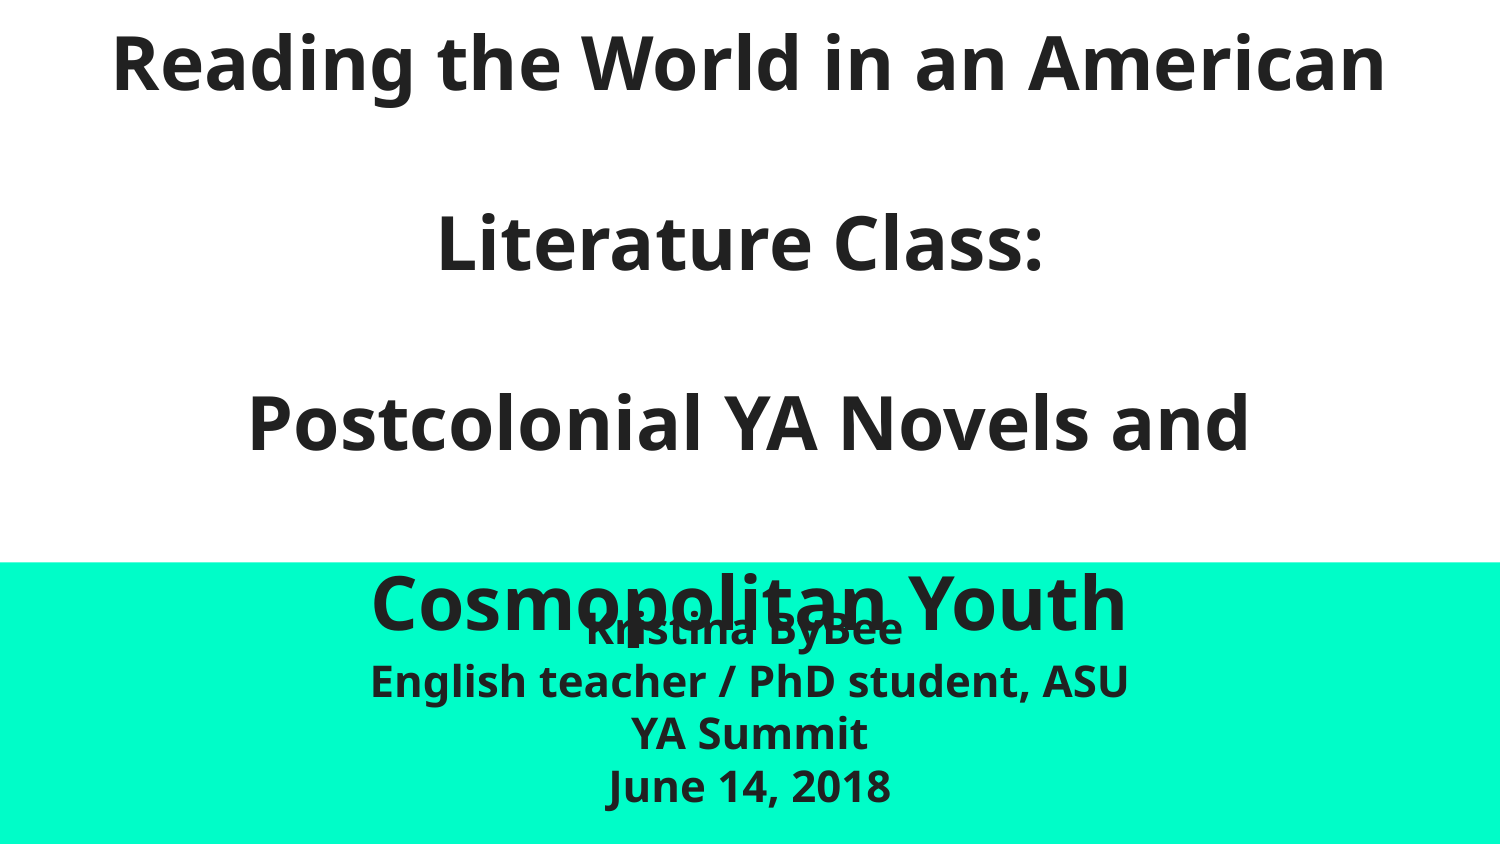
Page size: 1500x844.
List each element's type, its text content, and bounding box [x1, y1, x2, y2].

subtitle Kristina ByBee English teacher / PhD student, ASU YA Summit June 14, 2018 [51, 592, 1449, 820]
title Reading the World in an American Literature Class: Postcolonial YA Novels and Cosmopolitan Youth [51, 64, 1449, 506]
